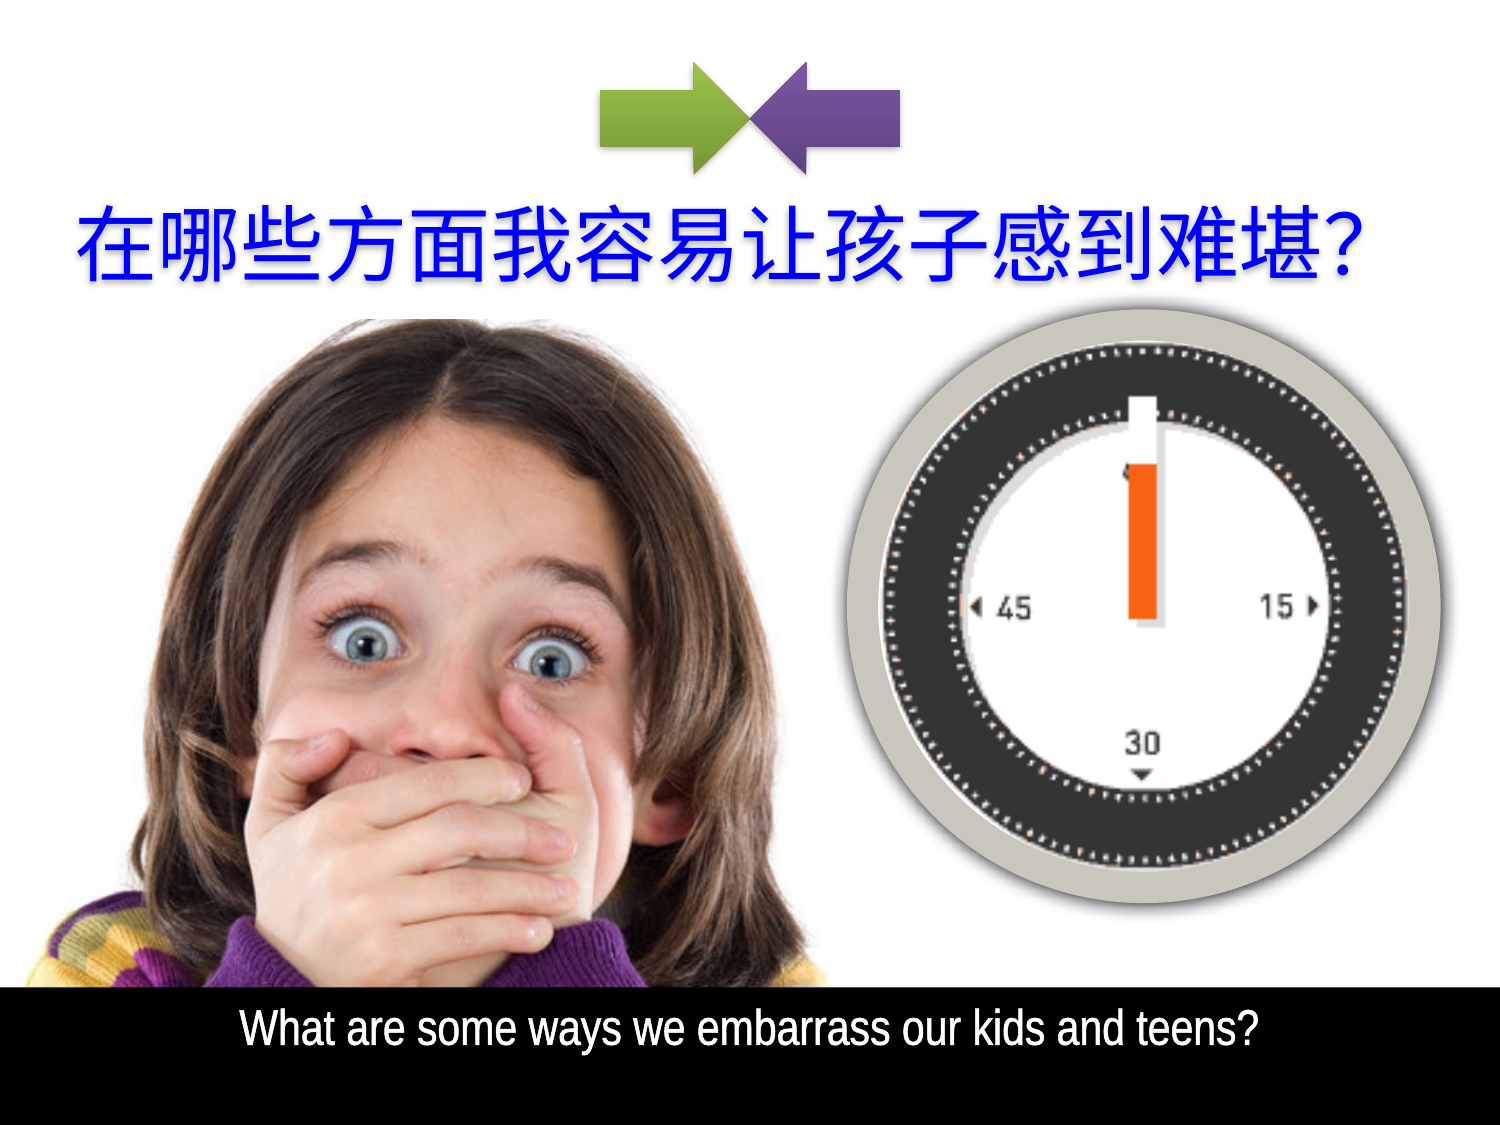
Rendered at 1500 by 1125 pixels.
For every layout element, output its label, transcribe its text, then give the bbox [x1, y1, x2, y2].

text_box 在哪些方面我容易让孩子感到难堪？ [0, 50, 1500, 300]
text_box [599, 62, 748, 175]
text_box What are some ways we embarrass our kids and teens? [0, 985, 1500, 1125]
text_box [749, 62, 900, 175]
picture [0, 319, 1426, 1001]
